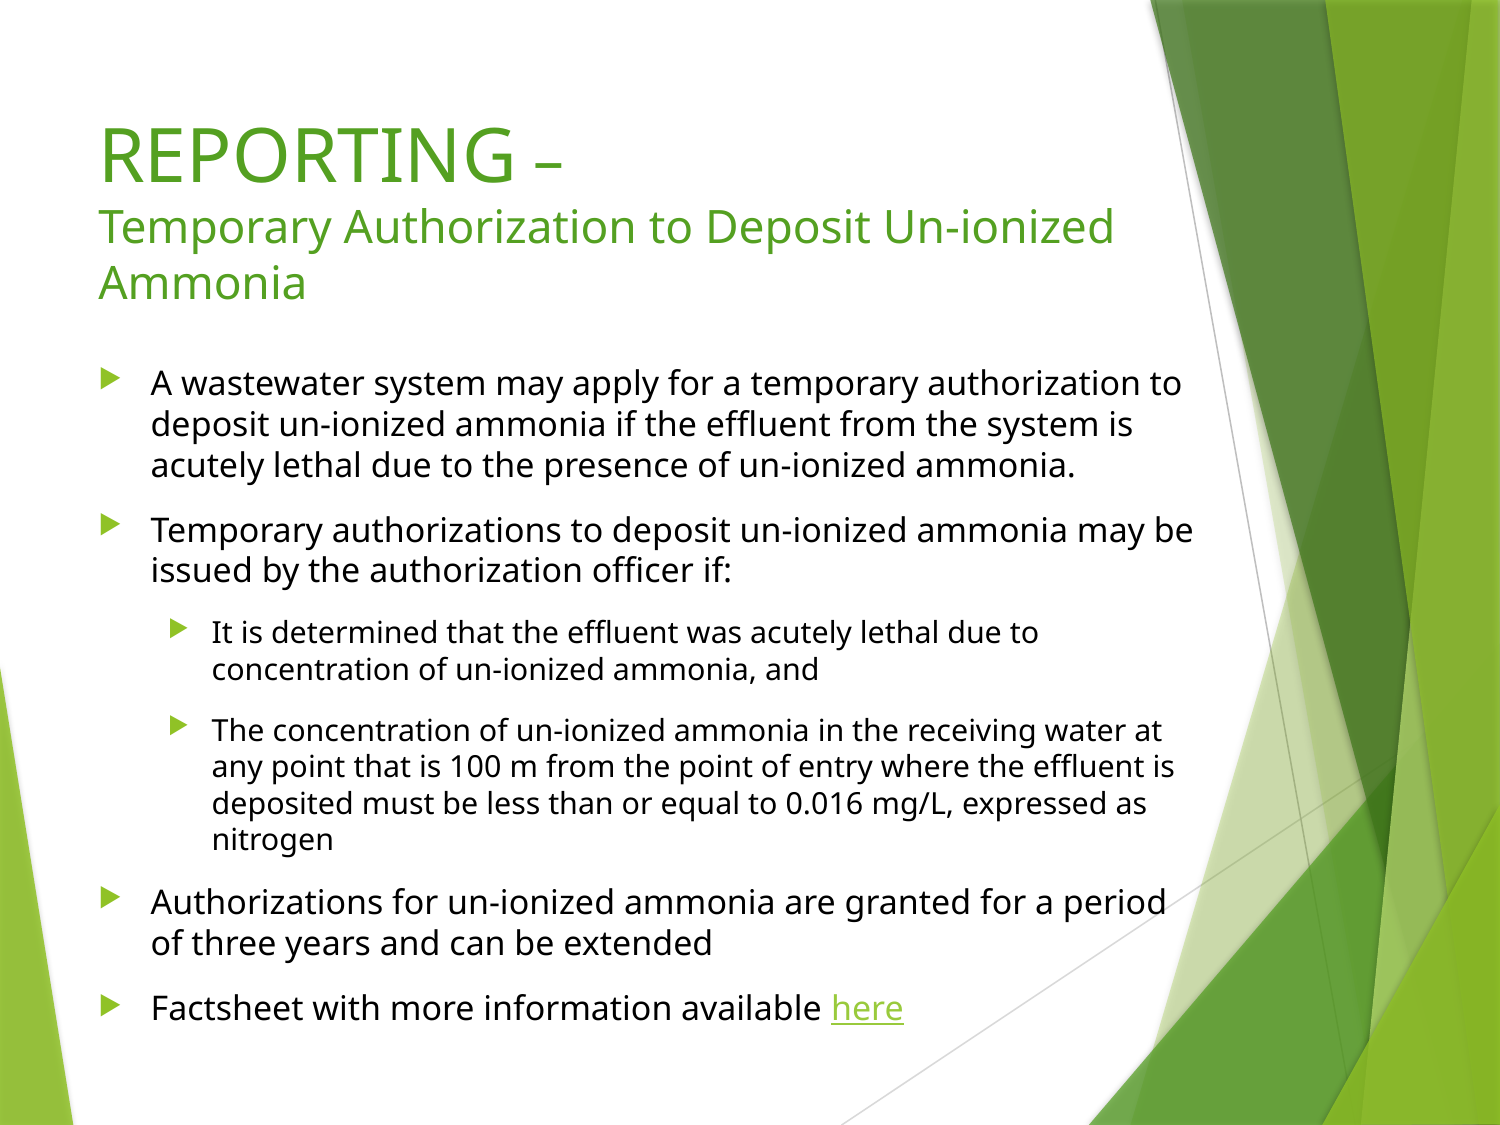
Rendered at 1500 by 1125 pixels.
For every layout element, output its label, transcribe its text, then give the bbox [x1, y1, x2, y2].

list A wastewater system may apply for a temporary authorization to deposit un-ionized ammonia if the effluent from the system is acutely lethal due to the presence of un-ionized ammonia. Temporary authorizations to deposit un-ionized ammonia may be issued by the authorization officer if: It is determined that the effluent was acutely lethal due to concentration of un-ionized ammonia, and The concentration of un-ionized ammonia in the receiving water at any point that is 100 m from the point of entry where the effluent is deposited must be less than or equal to 0.016 mg/L, expressed as nitrogen Authorizations for un-ionized ammonia are granted for a period of three years and can be extended Factsheet with more information available here [83, 354, 1223, 1047]
title REPORTING – Temporary Authorization to Deposit Un-ionized Ammonia [83, 99, 1141, 317]
